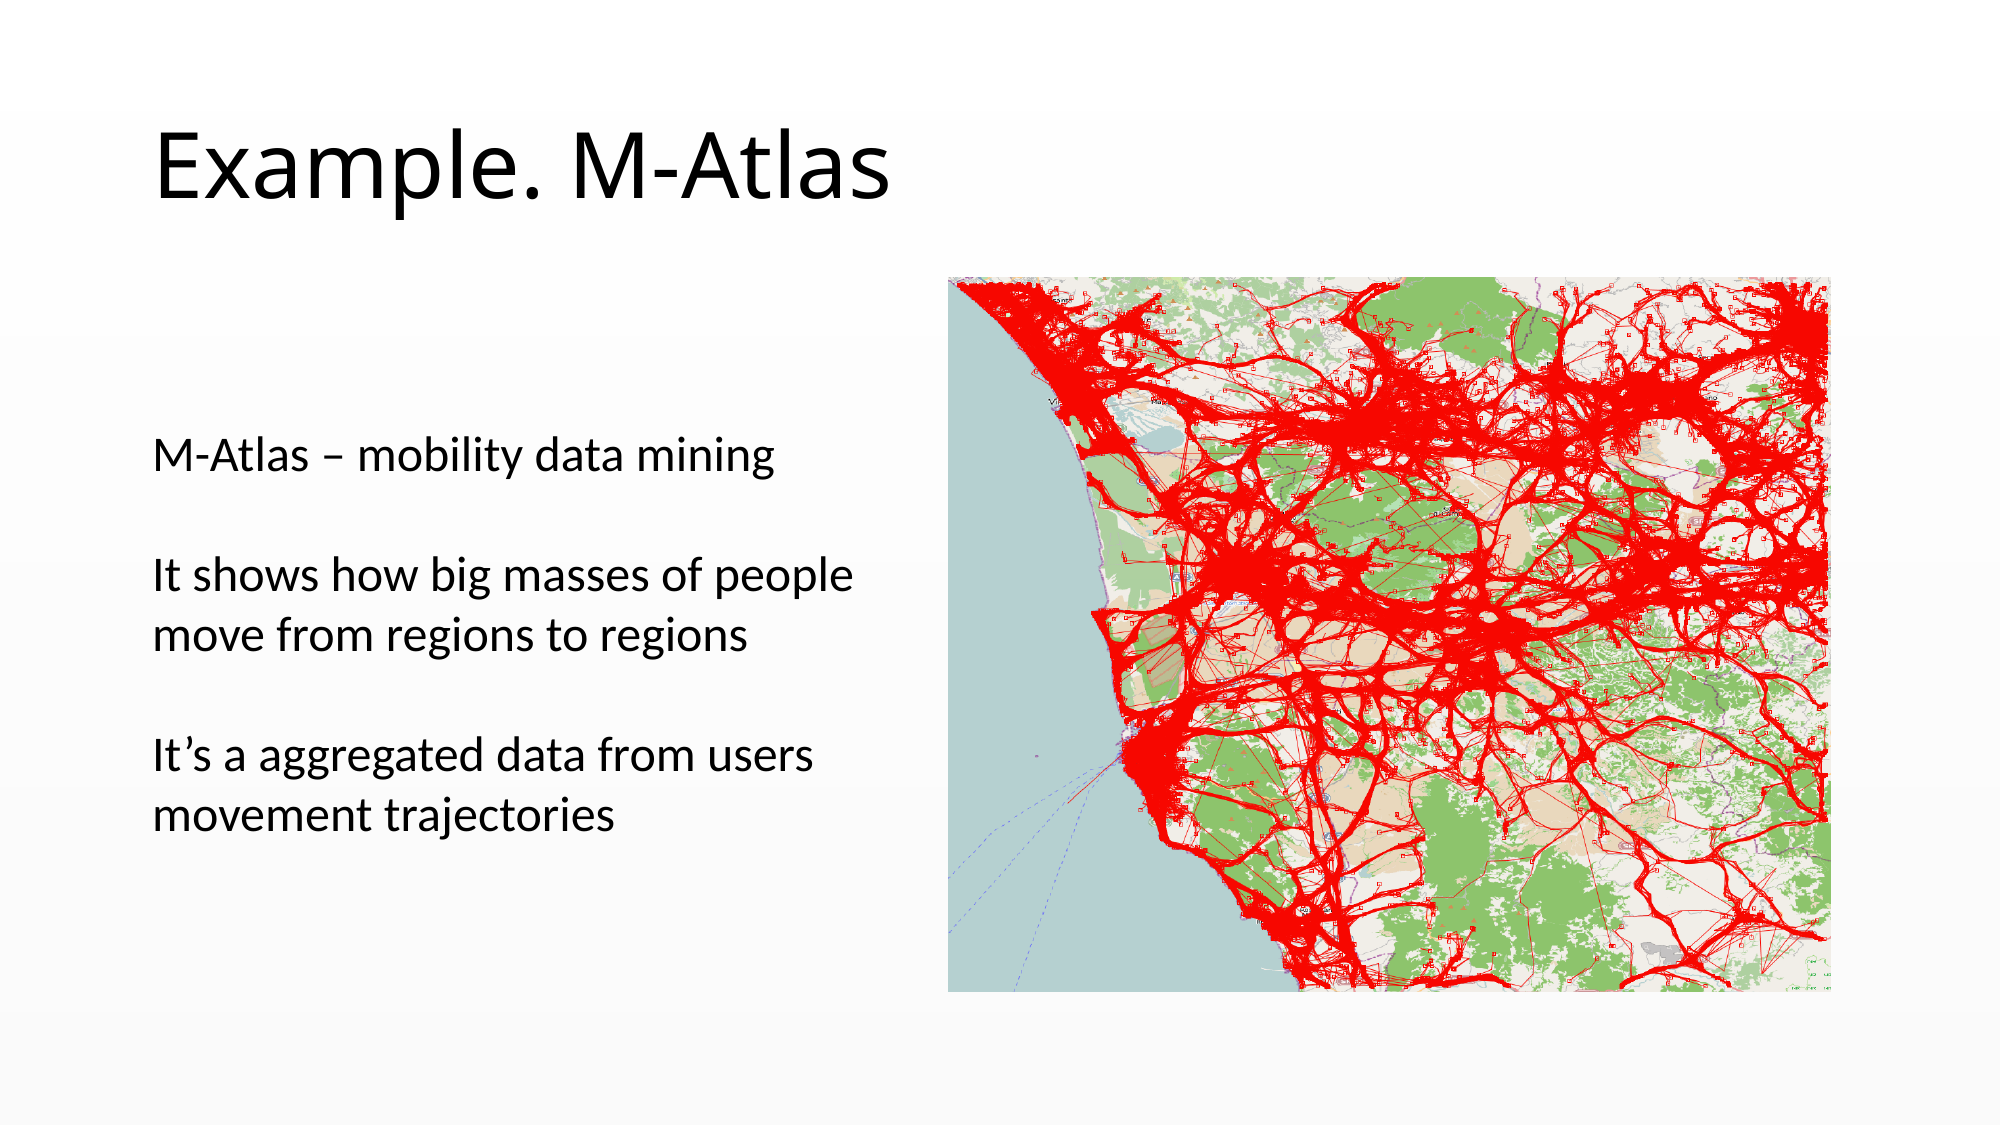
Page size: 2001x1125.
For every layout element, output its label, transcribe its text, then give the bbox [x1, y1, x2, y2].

text_box M-Atlas – mobility data mining It shows how big masses of people move from regions to regions It’s a aggregated data from users movement trajectories [137, 414, 917, 850]
title Example. M-Atlas [137, 59, 1863, 278]
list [948, 277, 1831, 992]
